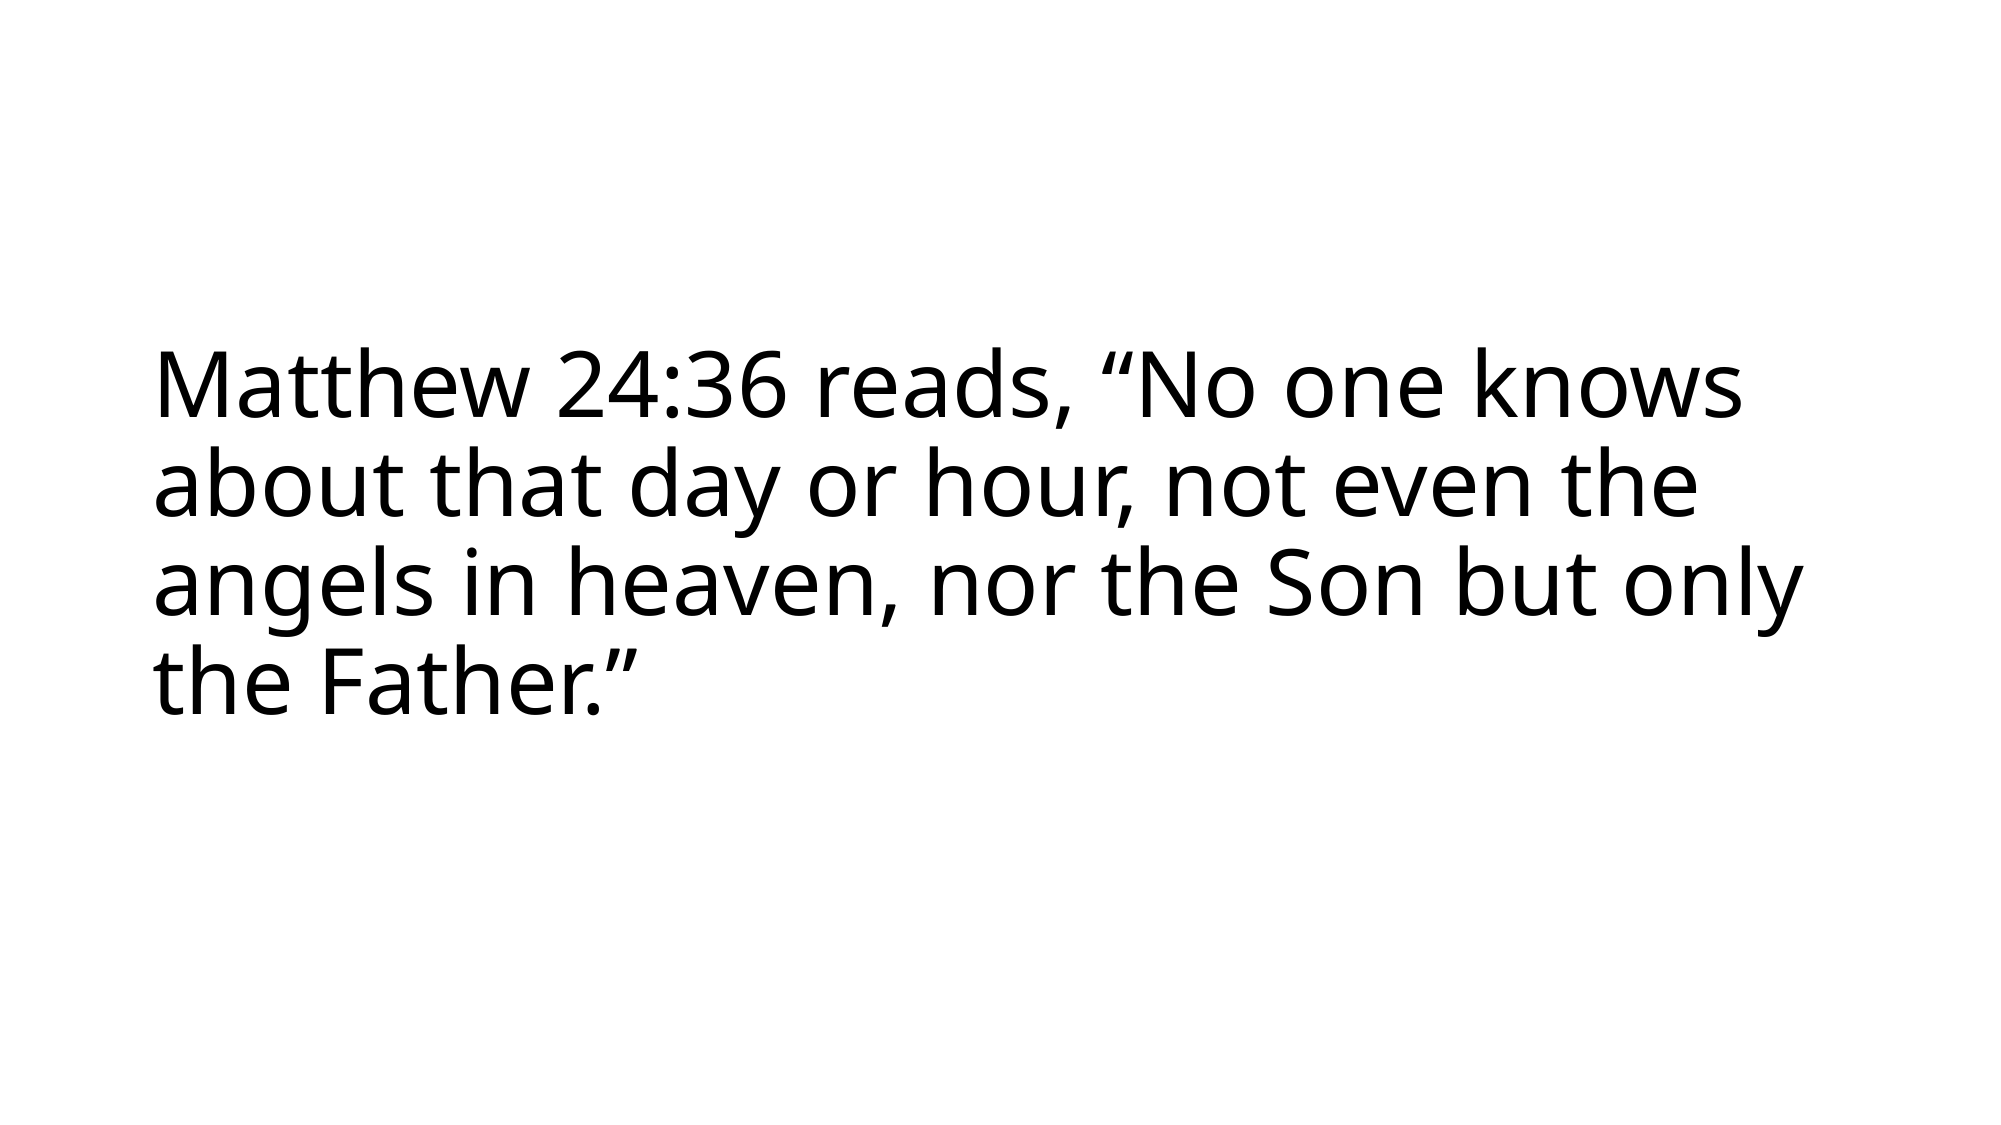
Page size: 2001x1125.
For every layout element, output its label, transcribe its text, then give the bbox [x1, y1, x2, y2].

title Matthew 24:36 reads, “No one knows about that day or hour, not even the angels in heaven, nor the Son but only the Father.” [137, 59, 1863, 1014]
